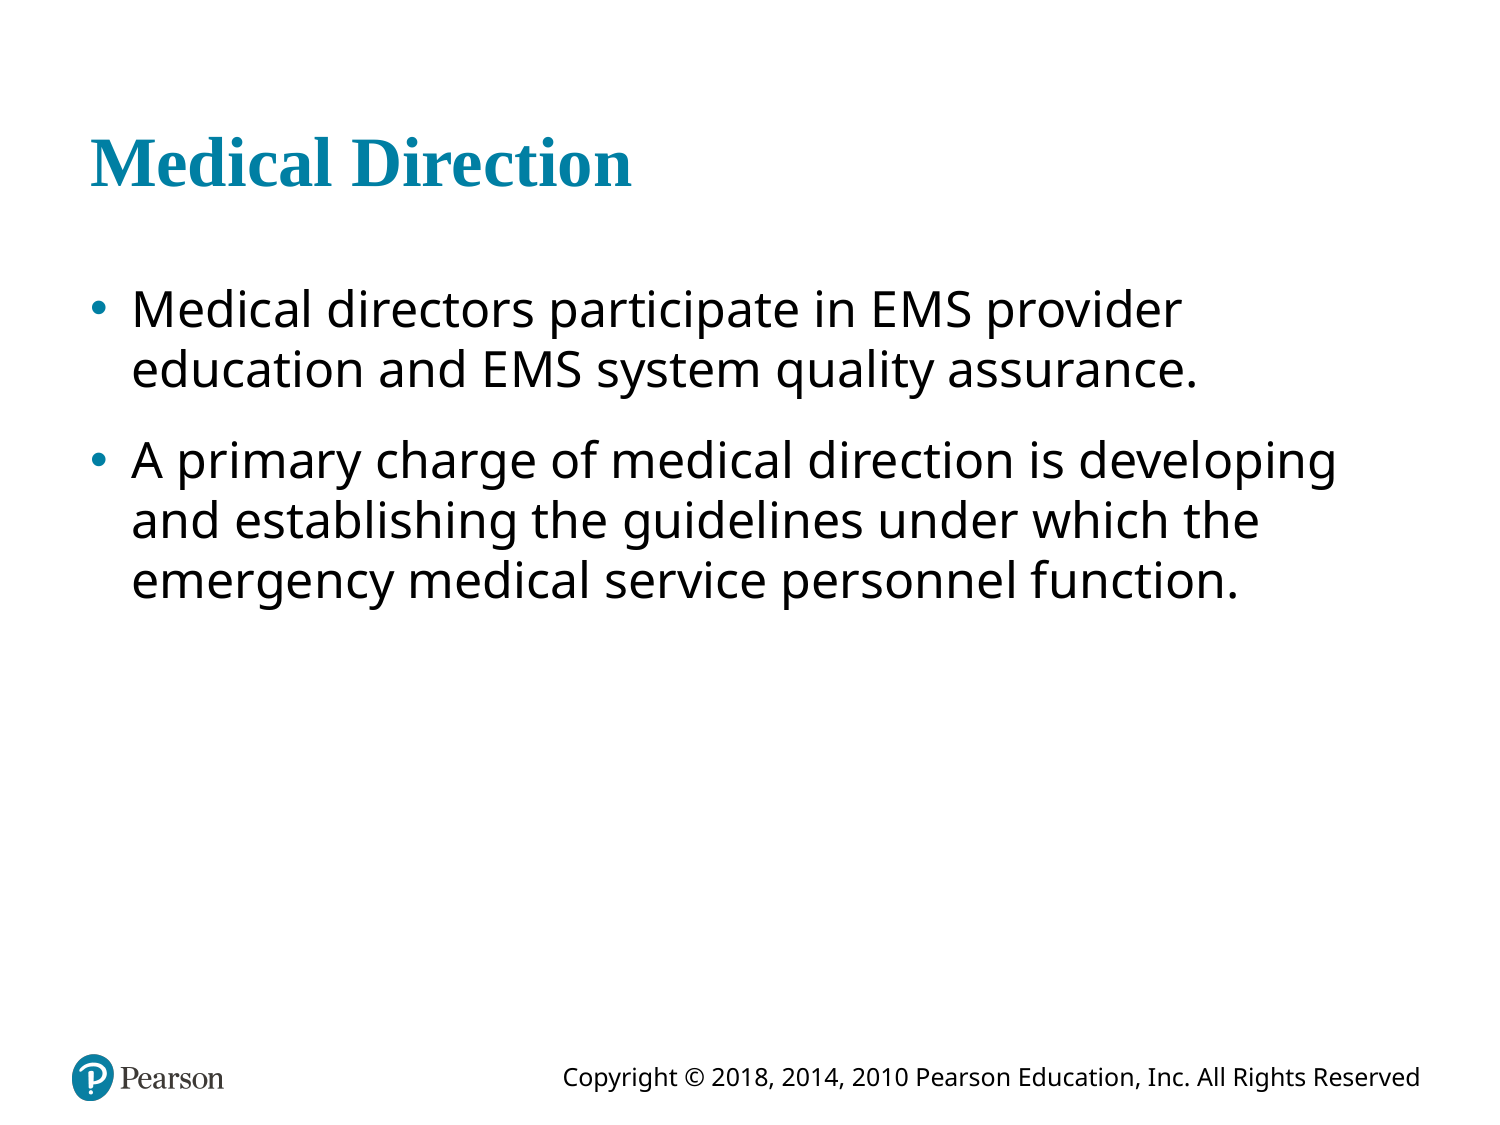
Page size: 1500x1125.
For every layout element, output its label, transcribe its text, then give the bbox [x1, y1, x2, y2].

picture [72, 1054, 88, 1070]
picture [72, 1087, 83, 1101]
picture [98, 1054, 224, 1101]
picture [80, 1063, 106, 1088]
title Medical Direction [75, 35, 1425, 216]
list Medical directors participate in E M S provider education and E M S system quality assurance. A primary charge of medical direction is developing and establishing the guidelines under which the emergency medical service personnel function. [75, 262, 1425, 628]
